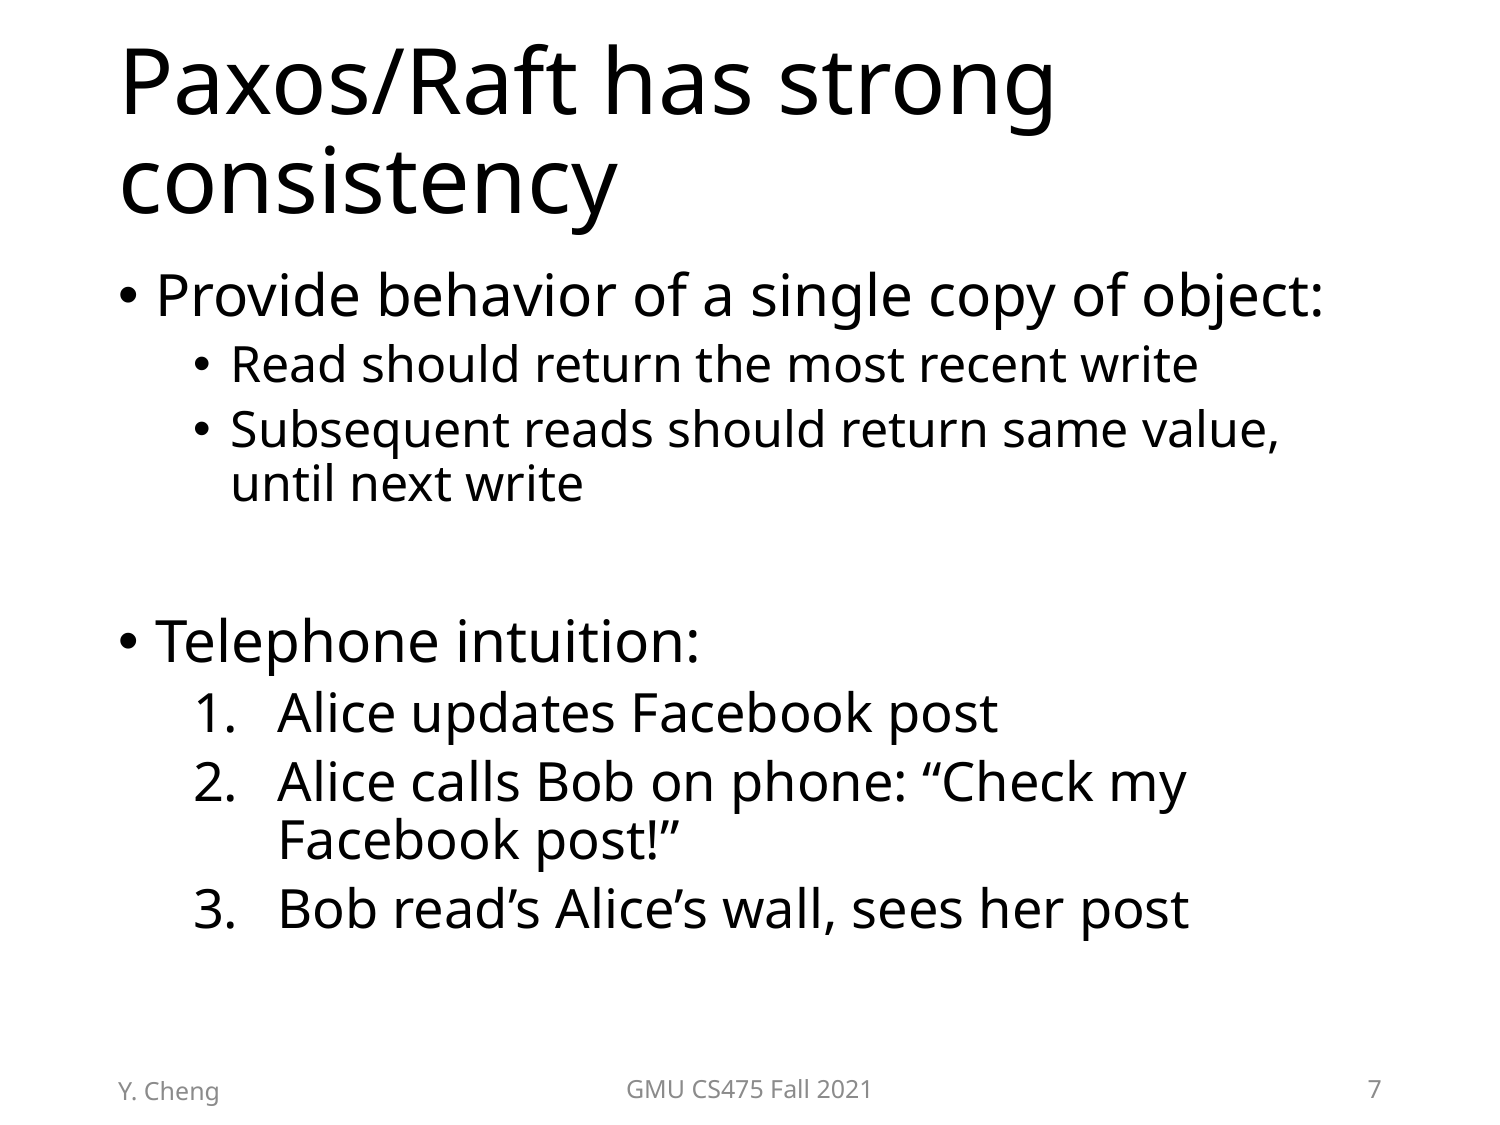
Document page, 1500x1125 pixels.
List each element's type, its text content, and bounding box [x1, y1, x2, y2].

slide_number Y. Cheng [103, 1060, 441, 1121]
list Provide behavior of a single copy of object: Read should return the most recent write Subsequent reads should return same value, until next write Telephone intuition: Alice updates Facebook post Alice calls Bob on phone: “Check my Facebook post!” Bob read’s Alice’s wall, sees her post [103, 258, 1397, 1045]
slide_number 7 [1059, 1060, 1397, 1121]
title Paxos/Raft has strong consistency [103, 25, 1397, 243]
footer GMU CS475 Fall 2021 [496, 1060, 1004, 1121]
